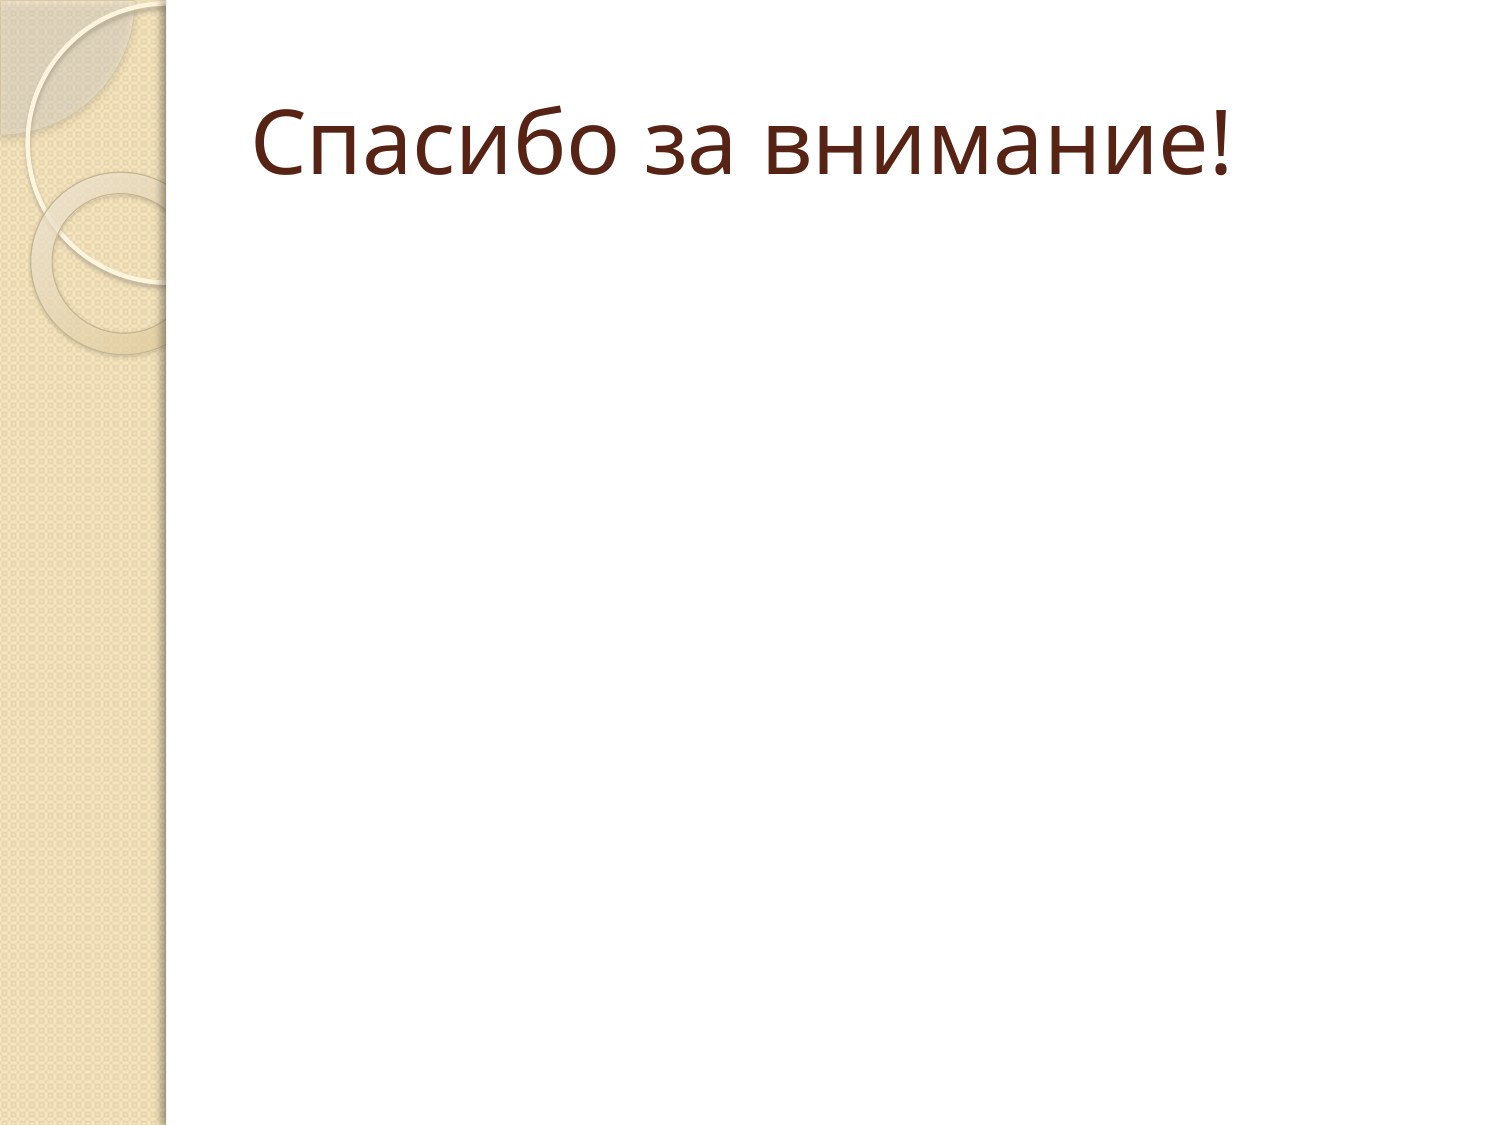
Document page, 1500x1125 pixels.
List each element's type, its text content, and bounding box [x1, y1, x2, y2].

title Спасибо за внимание! [235, 45, 1466, 233]
